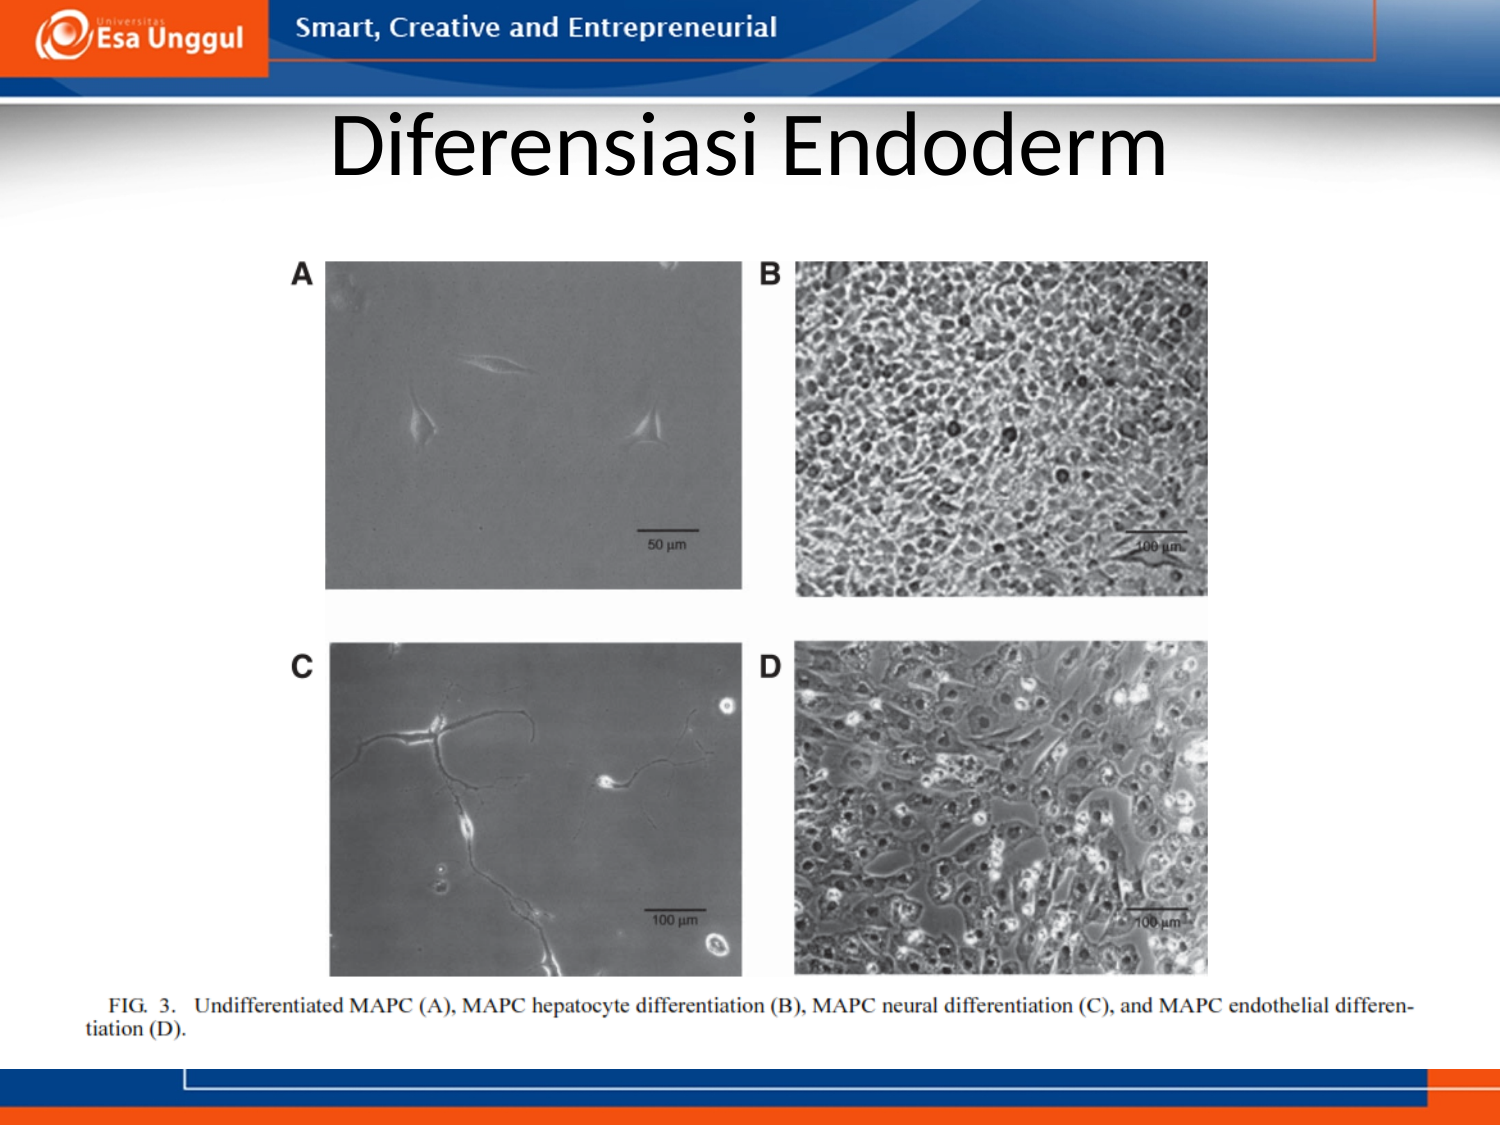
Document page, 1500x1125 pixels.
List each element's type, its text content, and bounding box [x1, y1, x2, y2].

picture [0, 0, 1500, 1125]
title Diferensiasi Endoderm [75, 45, 1425, 230]
